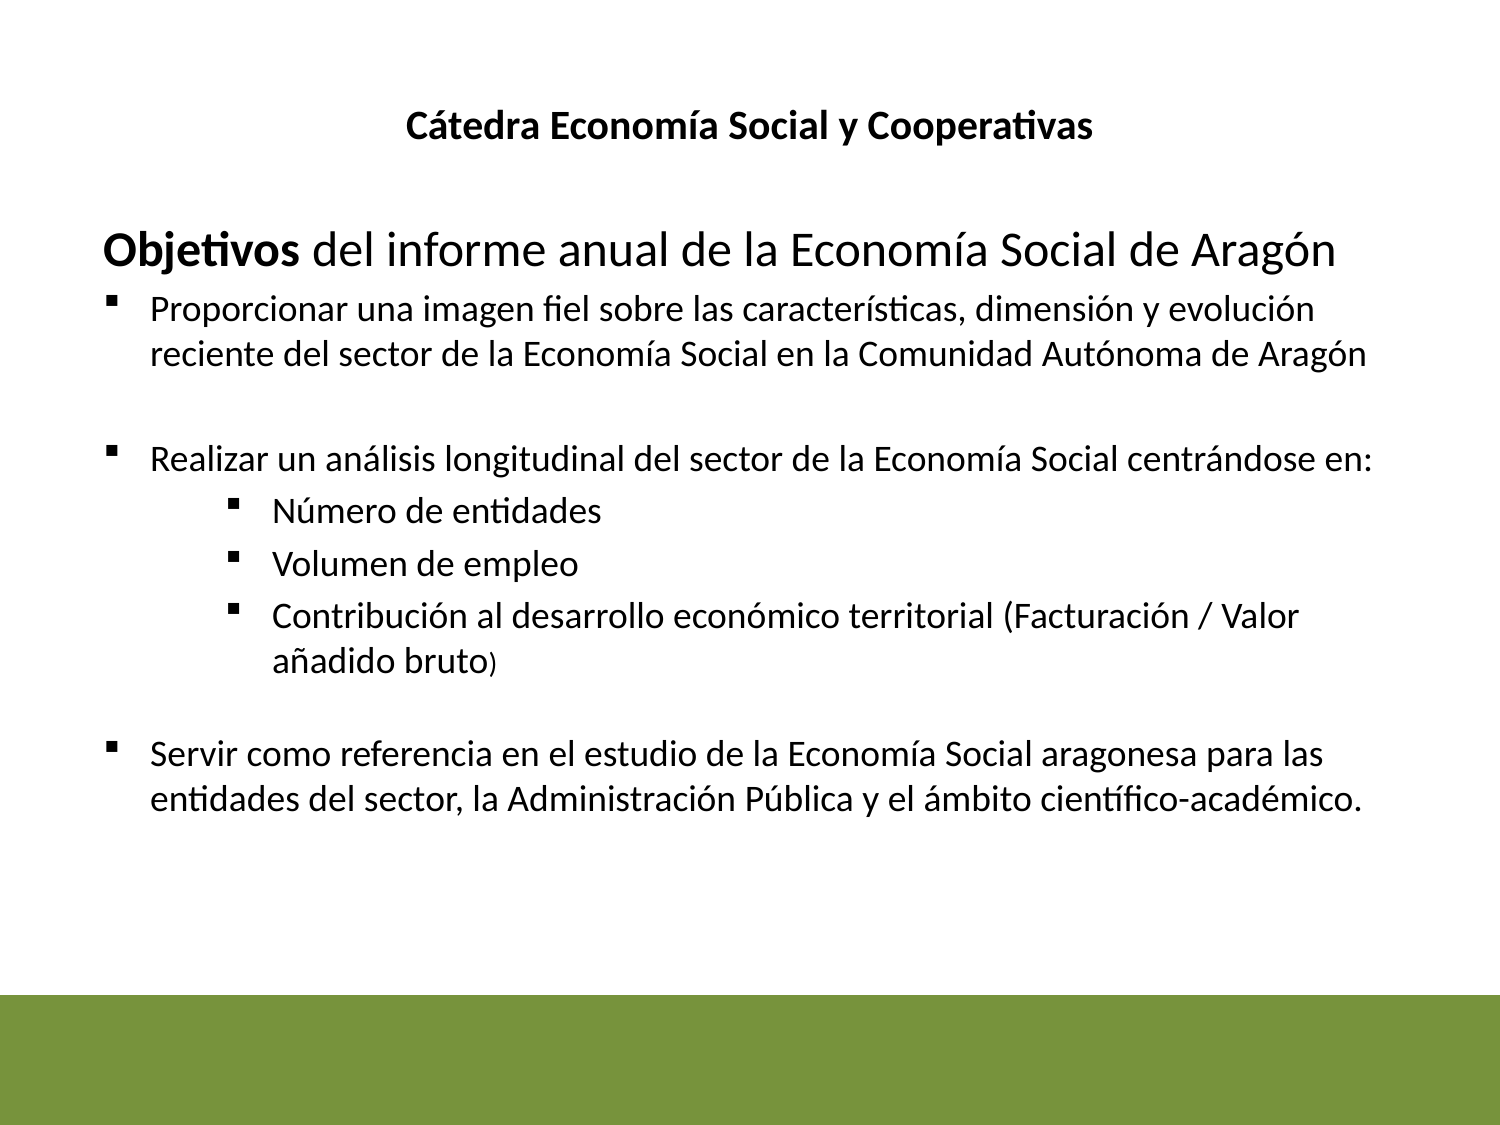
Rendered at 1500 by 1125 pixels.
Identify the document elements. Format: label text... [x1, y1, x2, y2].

text_box [0, 995, 1500, 1125]
text_box Cátedra Economía Social y Cooperativas Objetivos del informe anual de la Economía Social de Aragón Proporcionar una imagen fiel sobre las características, dimensión y evolución reciente del sector de la Economía Social en la Comunidad Autónoma de Aragón Realizar un análisis longitudinal del sector de la Economía Social centrándose en: Número de entidades Volumen de empleo Contribución al desarrollo económico territorial (Facturación / Valor añadido bruto) Servir como referencia en el estudio de la Economía Social aragonesa para las entidades del sector, la Administración Pública y el ámbito científico-académico. [88, 90, 1412, 917]
